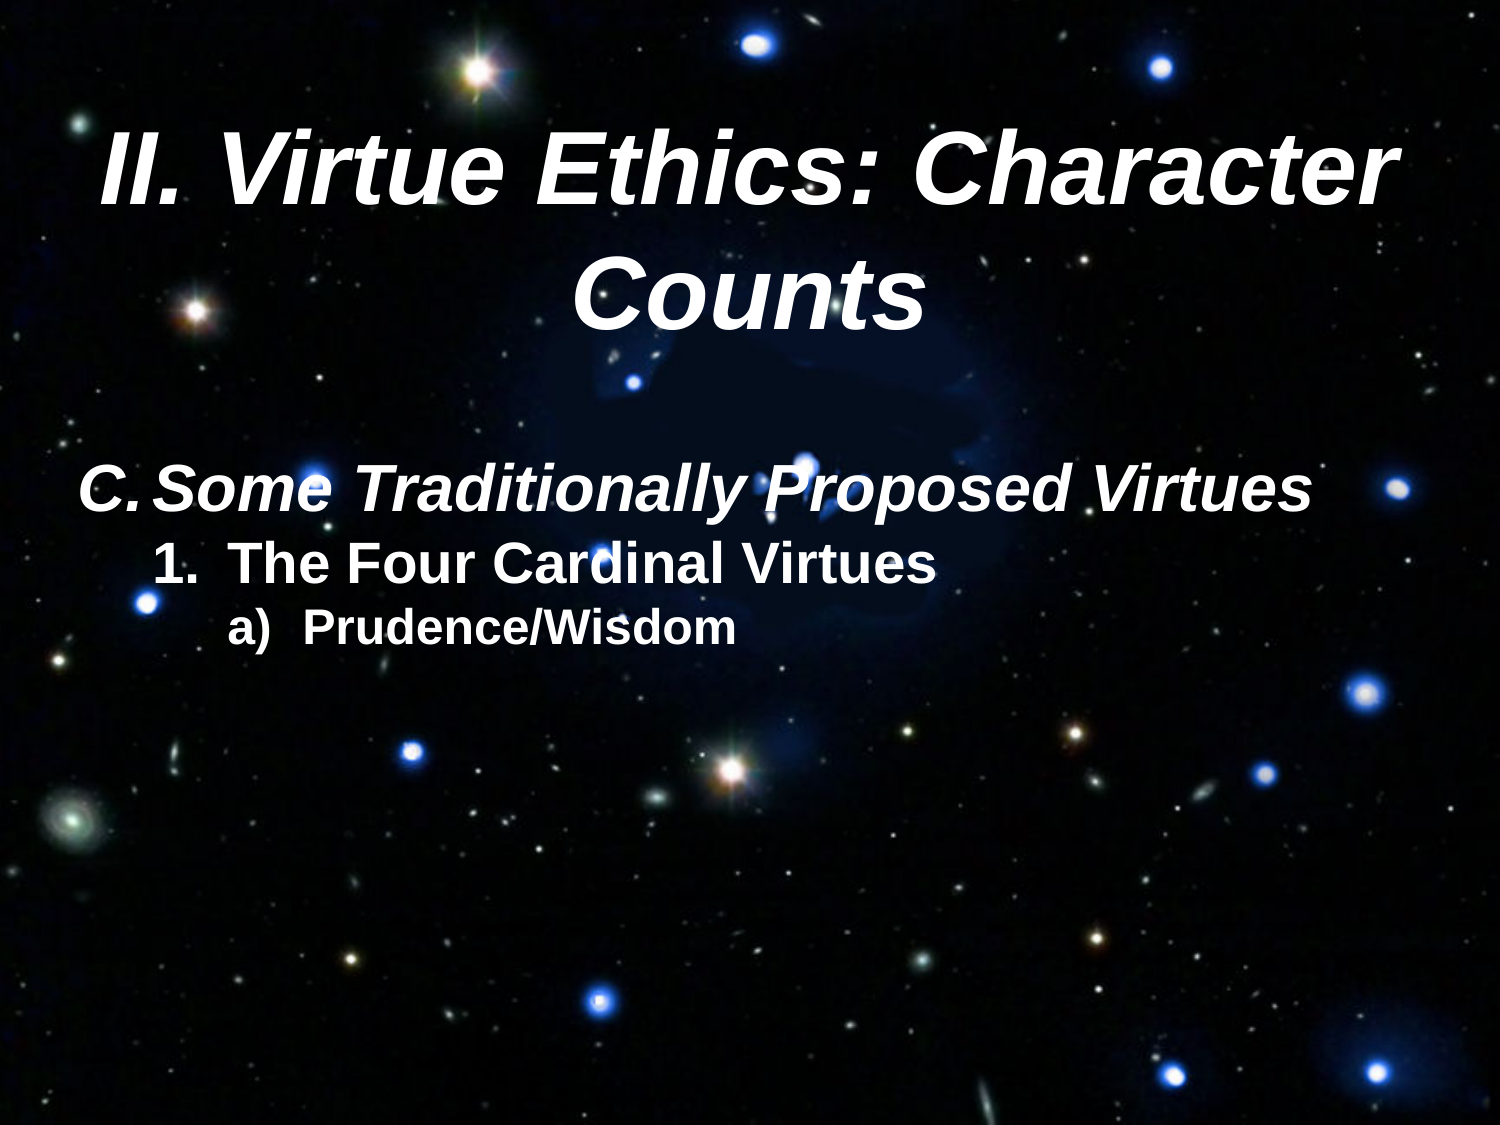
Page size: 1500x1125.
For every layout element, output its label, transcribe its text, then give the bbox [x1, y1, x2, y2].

text_box II. Virtue Ethics: Character Counts [0, 87, 1500, 363]
text_box Some Traditionally Proposed Virtues The Four Cardinal Virtues Prudence/Wisdom [62, 437, 1450, 663]
text_box [0, 363, 1500, 370]
picture [0, 370, 1500, 1125]
picture [0, 0, 1500, 87]
